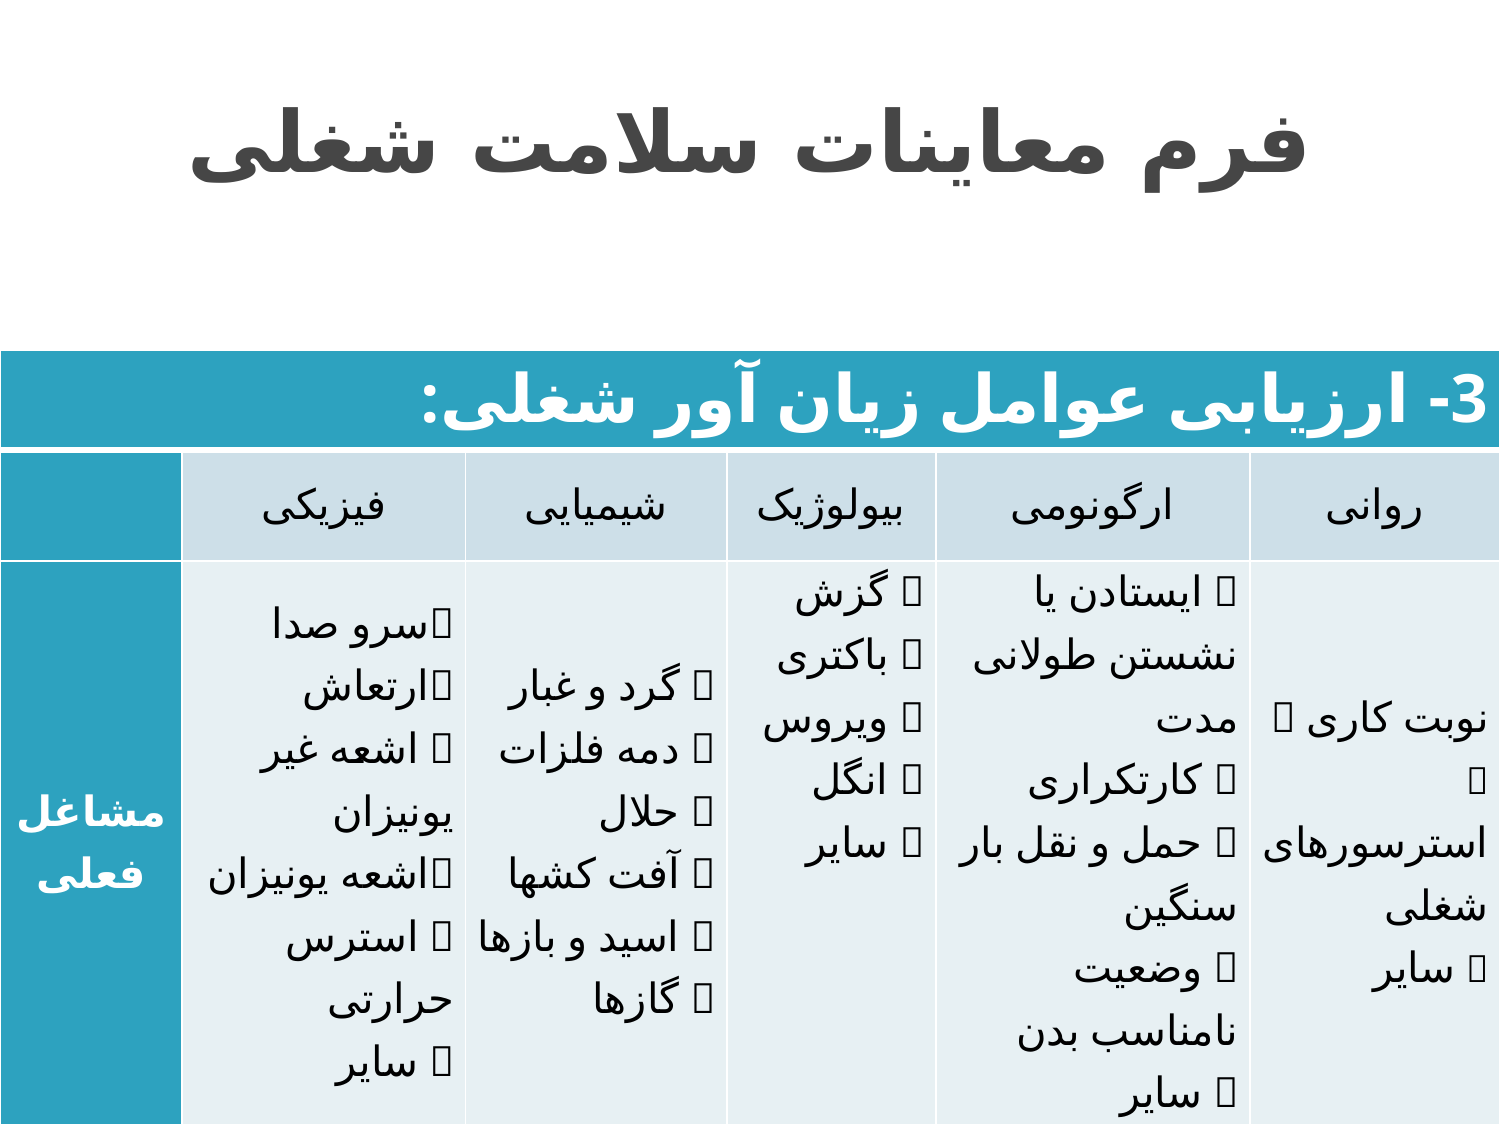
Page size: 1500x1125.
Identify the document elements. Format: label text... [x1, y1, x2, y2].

table_cell [1, 453, 181, 560]
table_cell  ایستادن یا نشستن طولانی مدت  کارتکراری  حمل و نقل بار سنگین  وضعیت نامناسب بدن  سایر [937, 562, 1249, 1124]
table_cell سرو صدا ارتعاش  اشعه غیر یونیزان اشعه یونیزان  استرس حرارتی  سایر [183, 562, 465, 1124]
title فرم معاینات سلامت شغلی [75, 45, 1425, 233]
table_cell روانی [1251, 453, 1499, 560]
table_cell  گزش  باکتری  ویروس  انگل  سایر [728, 562, 935, 1124]
table_cell مشاغل فعلی [1, 562, 181, 1124]
table_cell  نوبت کاری  استرسورهای شغلی  سایر [1251, 562, 1499, 1124]
table_cell  گرد و غبار  دمه فلزات  حلال  آفت کشها  اسید و بازها  گازها [466, 562, 726, 1124]
table_cell فیزیکی [183, 453, 465, 560]
table_cell ارگونومی [937, 453, 1249, 560]
table_cell بیولوژیک [728, 453, 935, 560]
table_header 3- ارزیابی عوامل زیان آور شغلی: [1, 351, 1499, 447]
table_cell شیمیایی [466, 453, 726, 560]
